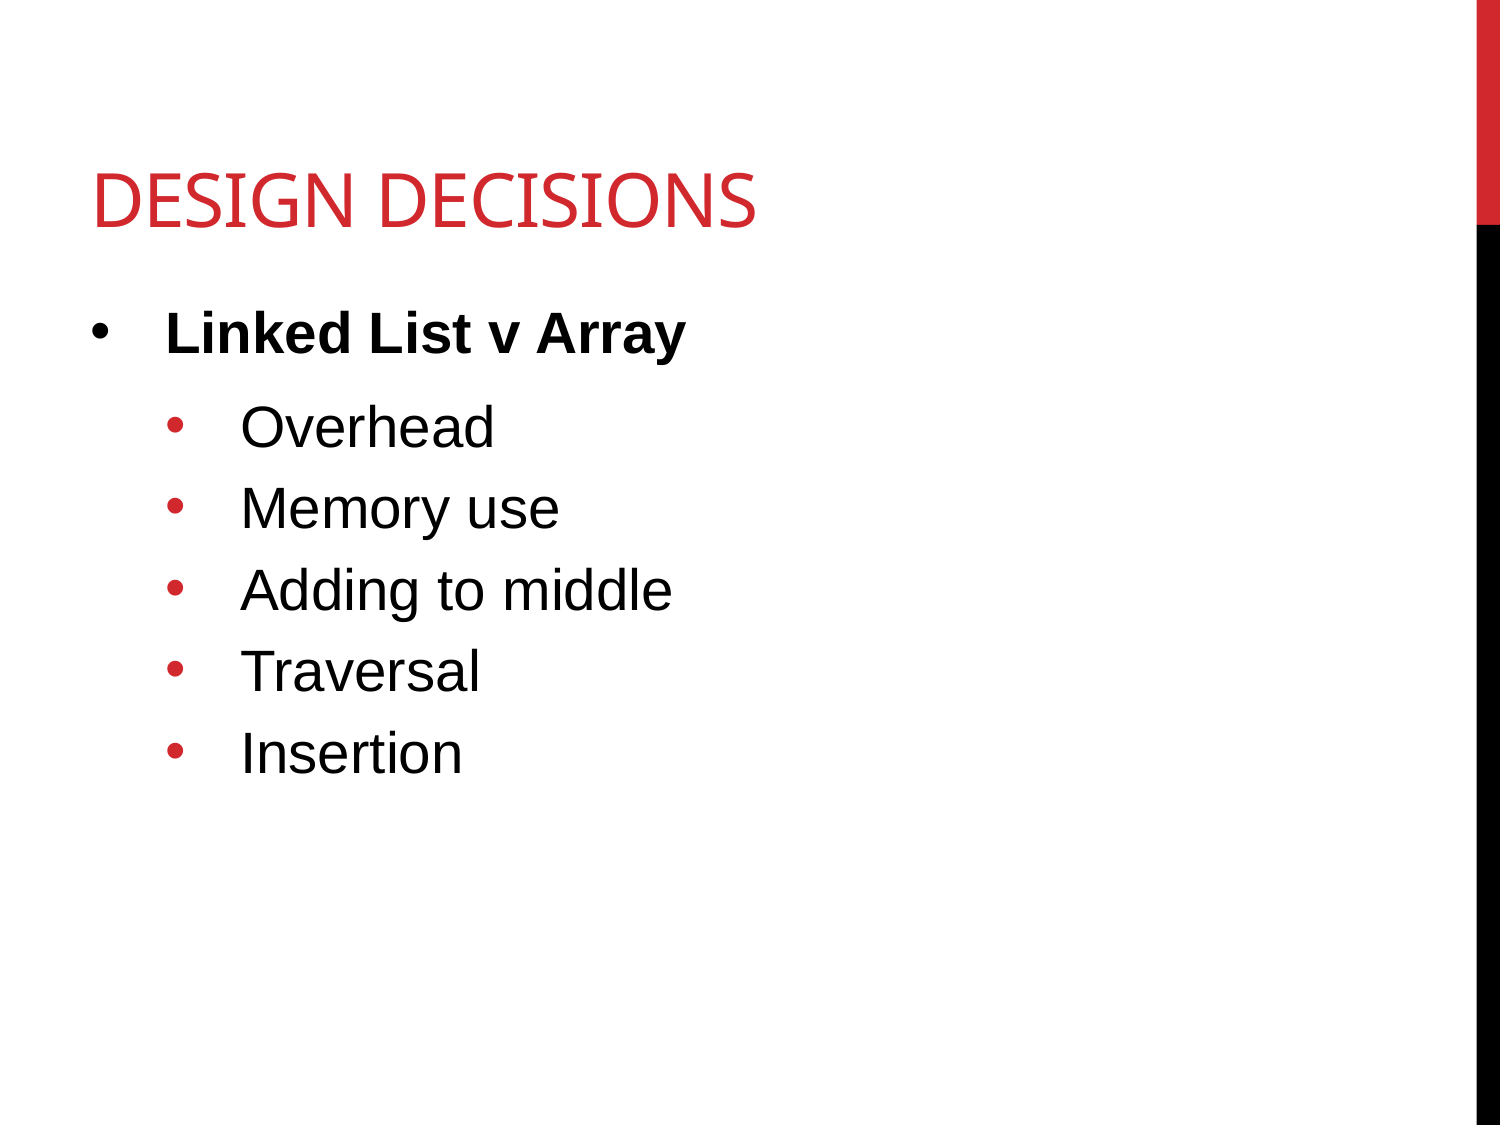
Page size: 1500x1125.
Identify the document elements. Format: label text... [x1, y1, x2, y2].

list Linked List v Array Overhead Memory use Adding to middle Traversal Insertion [75, 287, 1377, 1005]
title Design Decisions [75, 25, 1500, 250]
